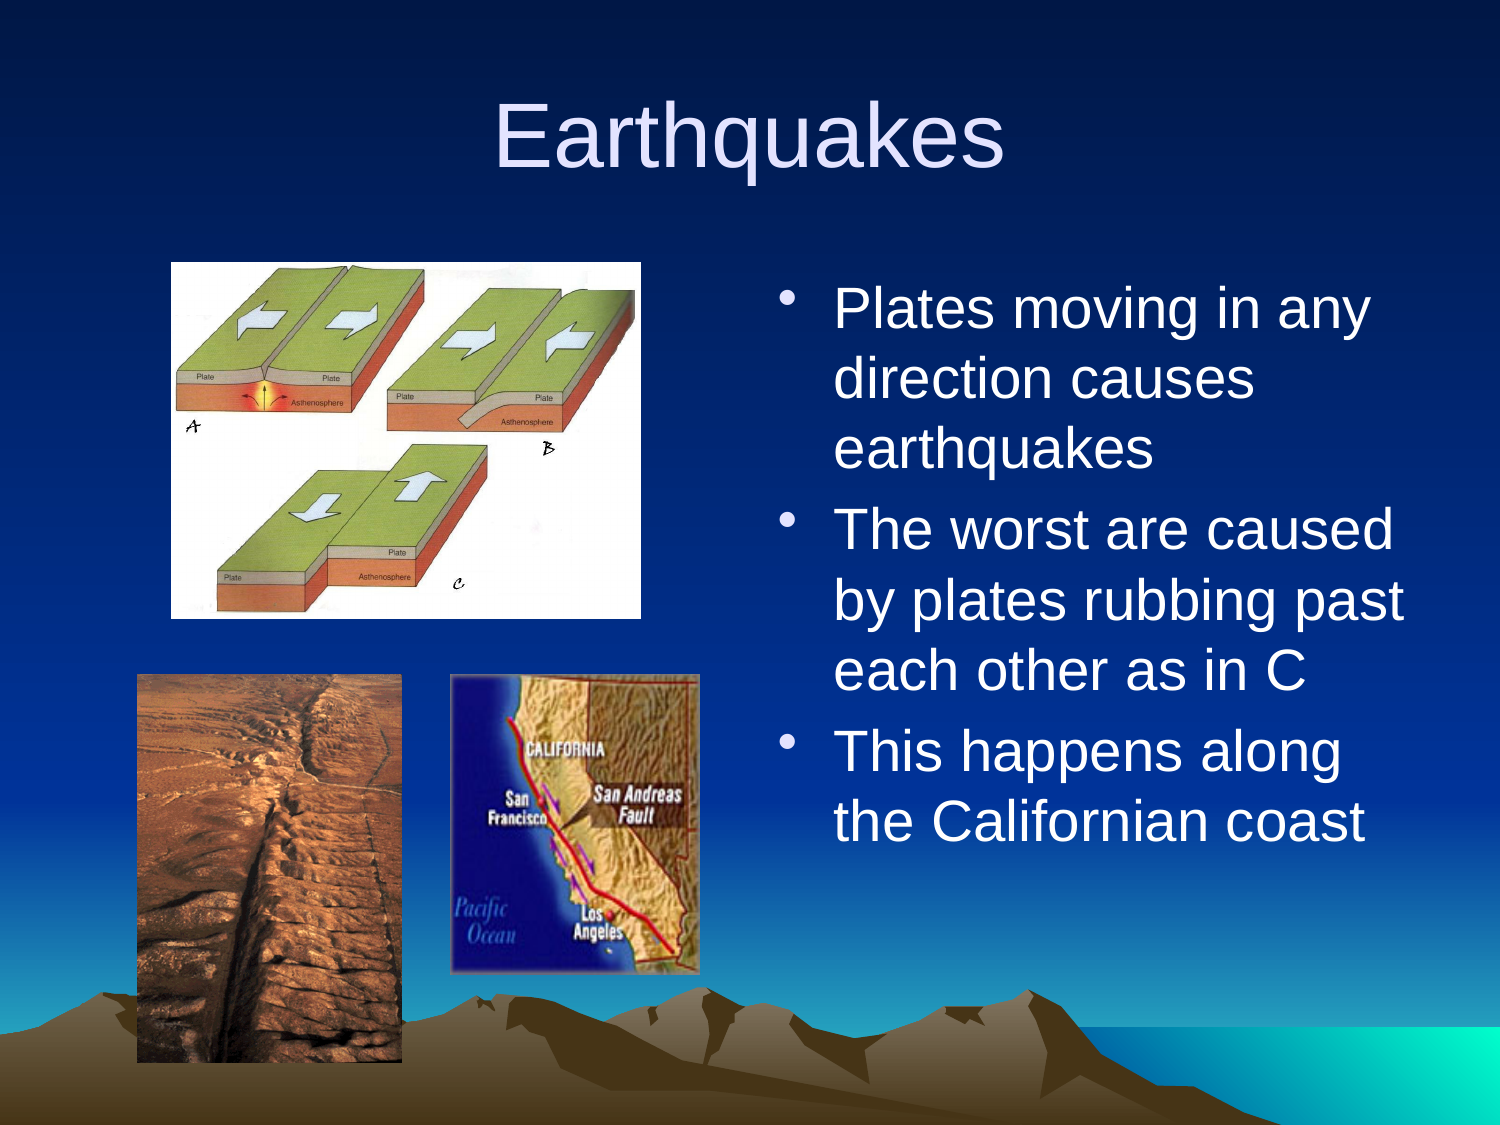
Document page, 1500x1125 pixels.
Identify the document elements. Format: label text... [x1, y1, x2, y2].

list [171, 262, 641, 619]
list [449, 674, 700, 975]
title Earthquakes [75, 37, 1425, 225]
list Plates moving in any direction causes earthquakes The worst are caused by plates rubbing past each other as in C This happens along the Californian coast [762, 262, 1425, 1000]
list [137, 674, 402, 1063]
